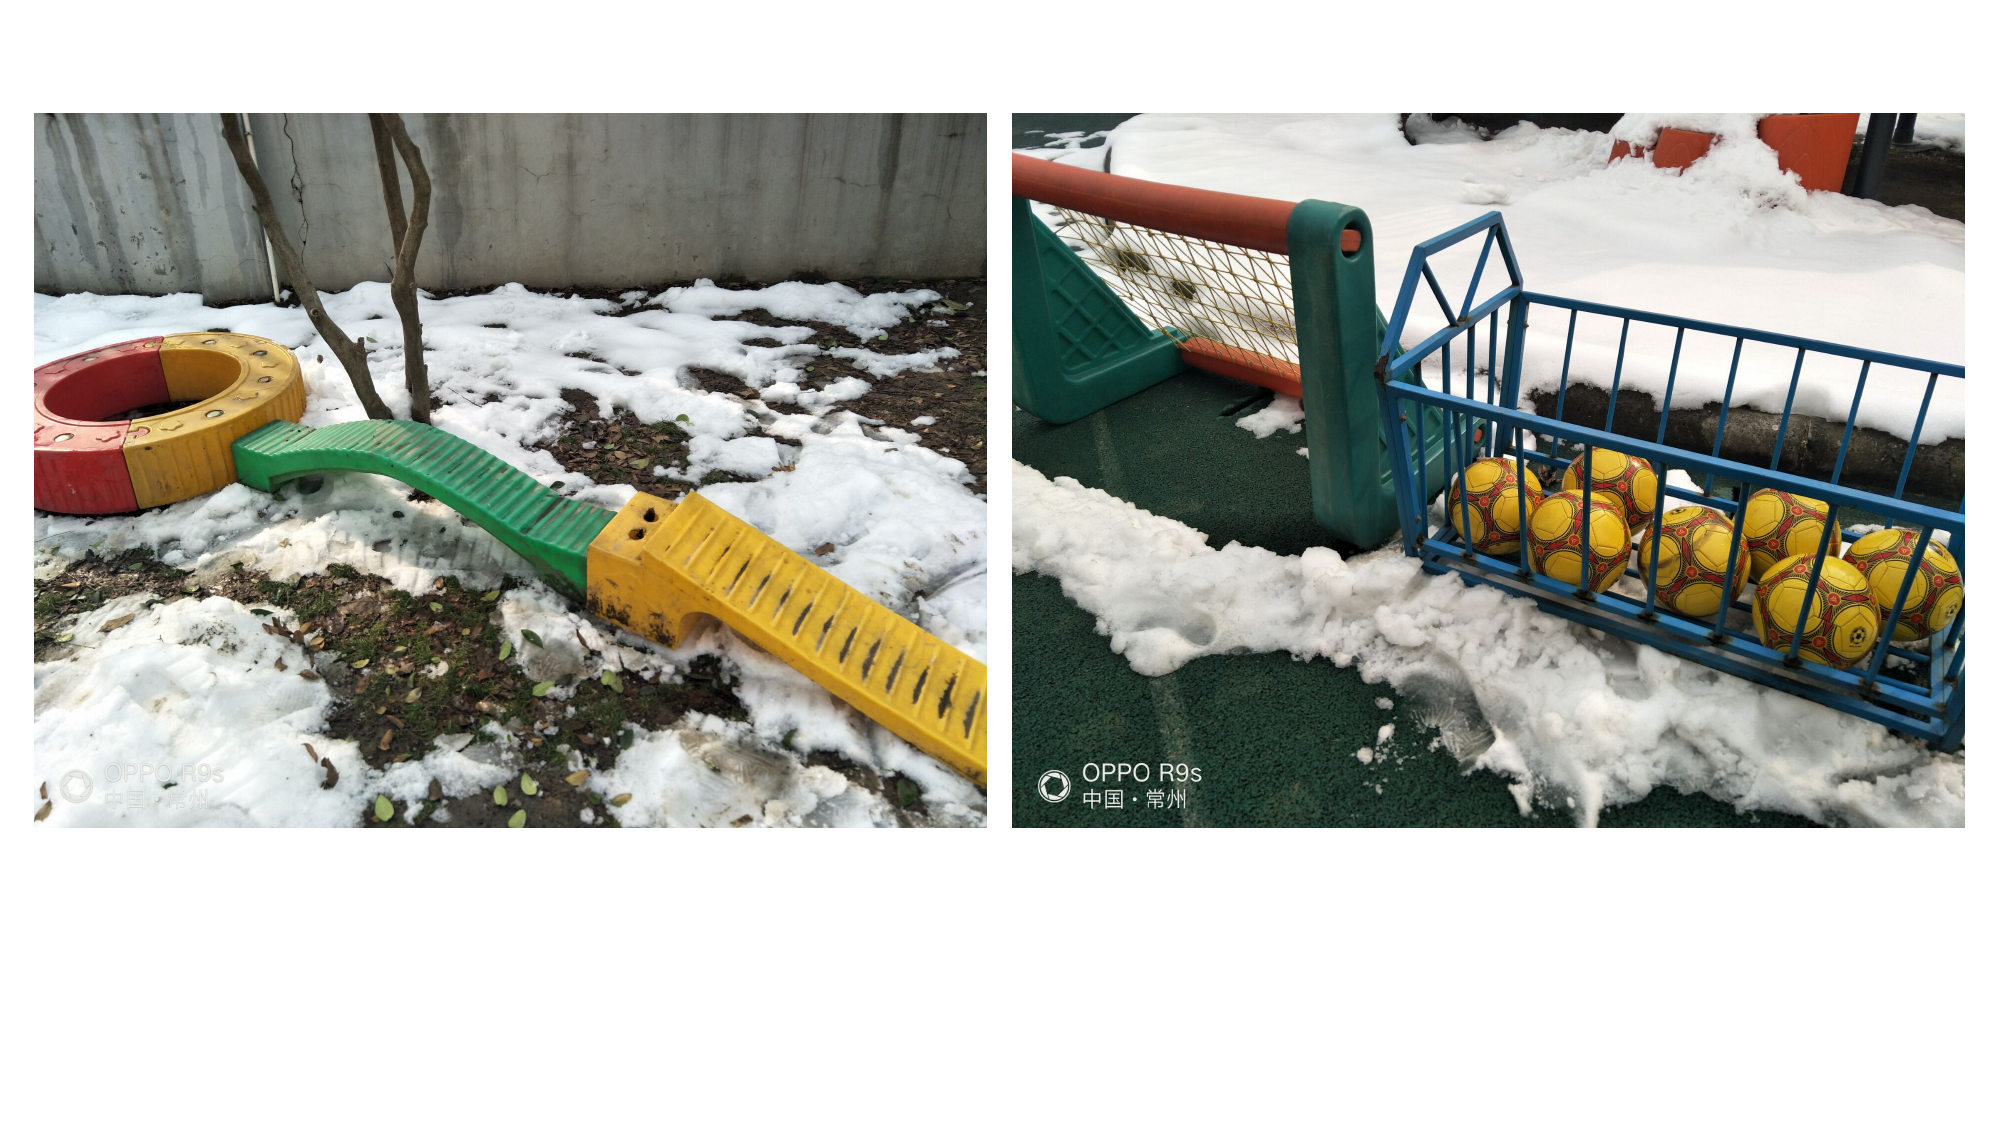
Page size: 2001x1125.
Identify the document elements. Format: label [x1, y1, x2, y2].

picture [1012, 113, 1965, 828]
list [34, 113, 987, 828]
